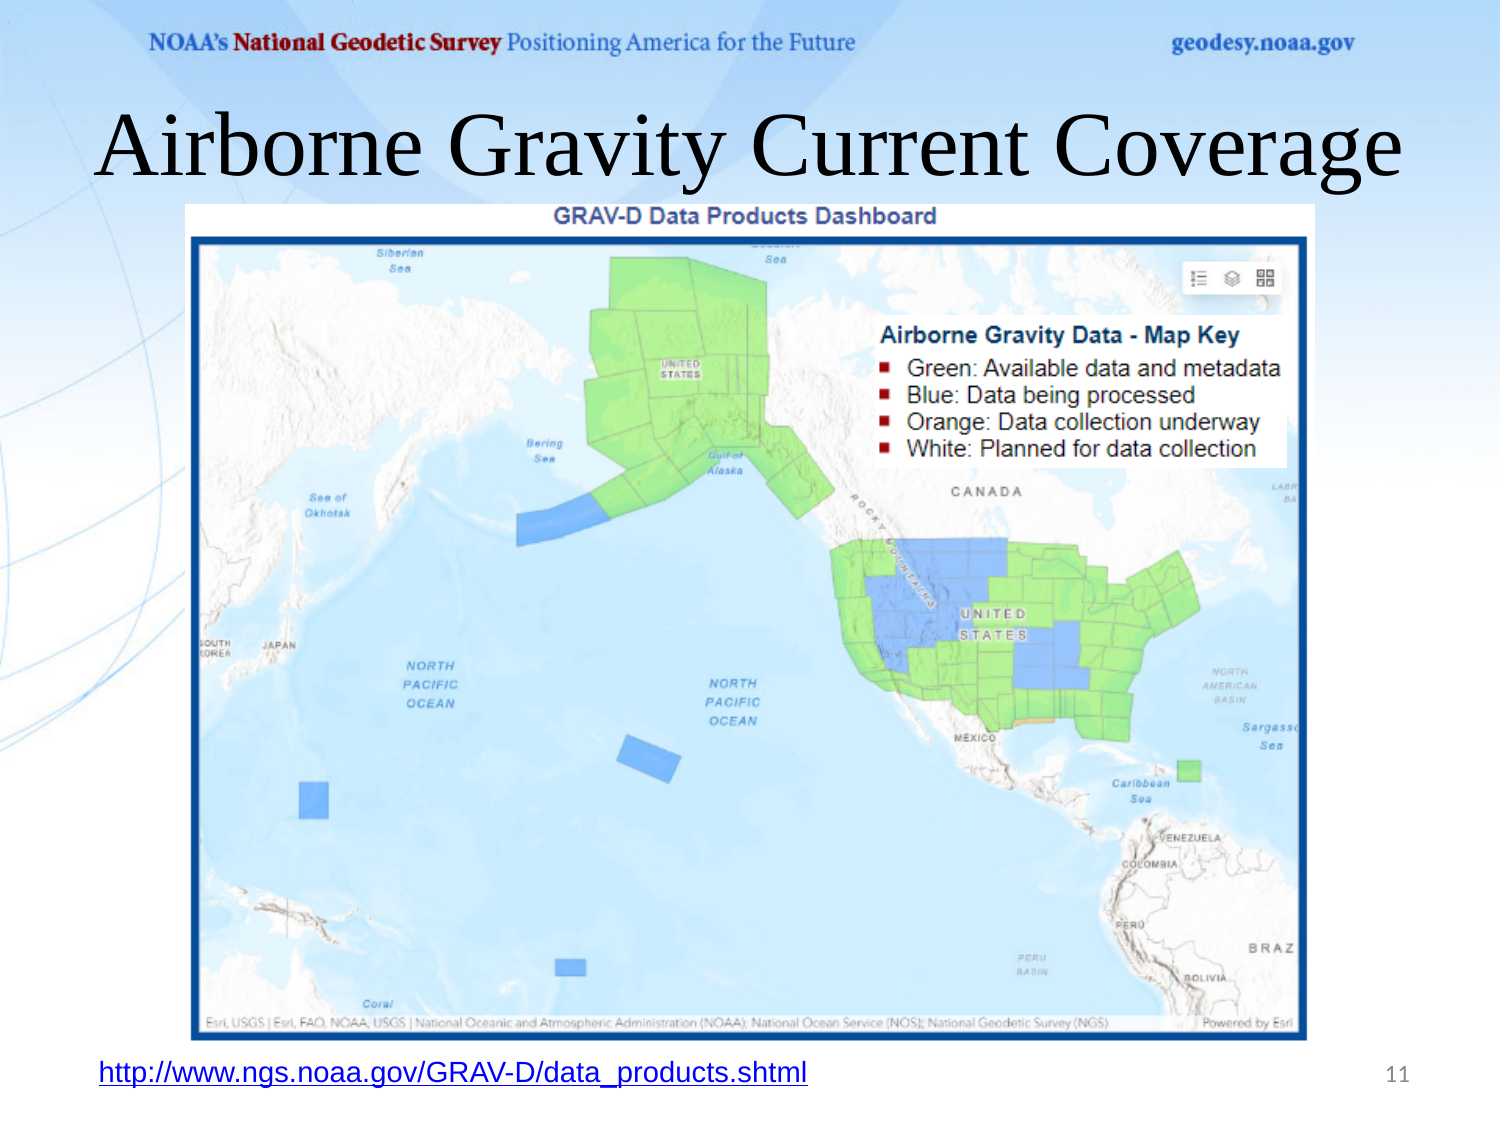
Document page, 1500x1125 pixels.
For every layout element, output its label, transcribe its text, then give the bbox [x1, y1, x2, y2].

title Airborne Gravity Current Coverage [75, 45, 1425, 233]
slide_number 11 [1074, 1042, 1425, 1103]
picture [0, 0, 1500, 1125]
text_box http://www.ngs.noaa.gov/GRAV-D/data_products.shtml [83, 1046, 834, 1096]
